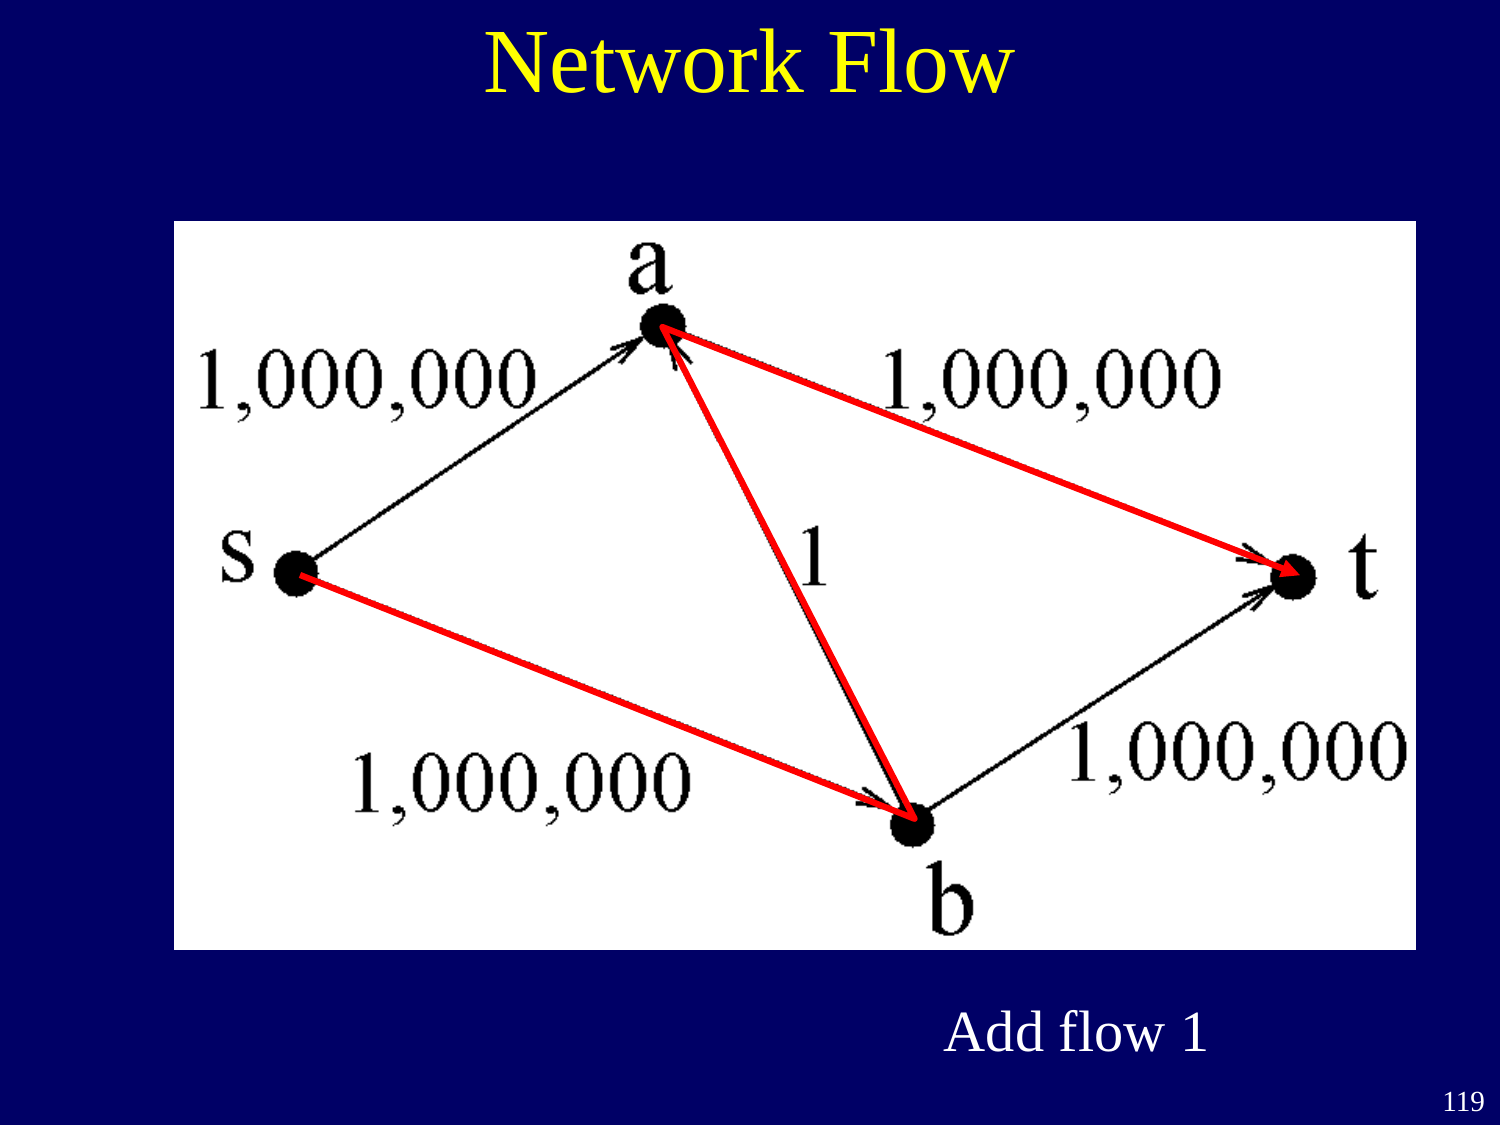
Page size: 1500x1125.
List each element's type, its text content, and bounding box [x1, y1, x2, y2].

text_box Add flow 1 [929, 985, 1225, 1071]
title Network Flow [112, 0, 1388, 150]
picture [174, 221, 1416, 951]
